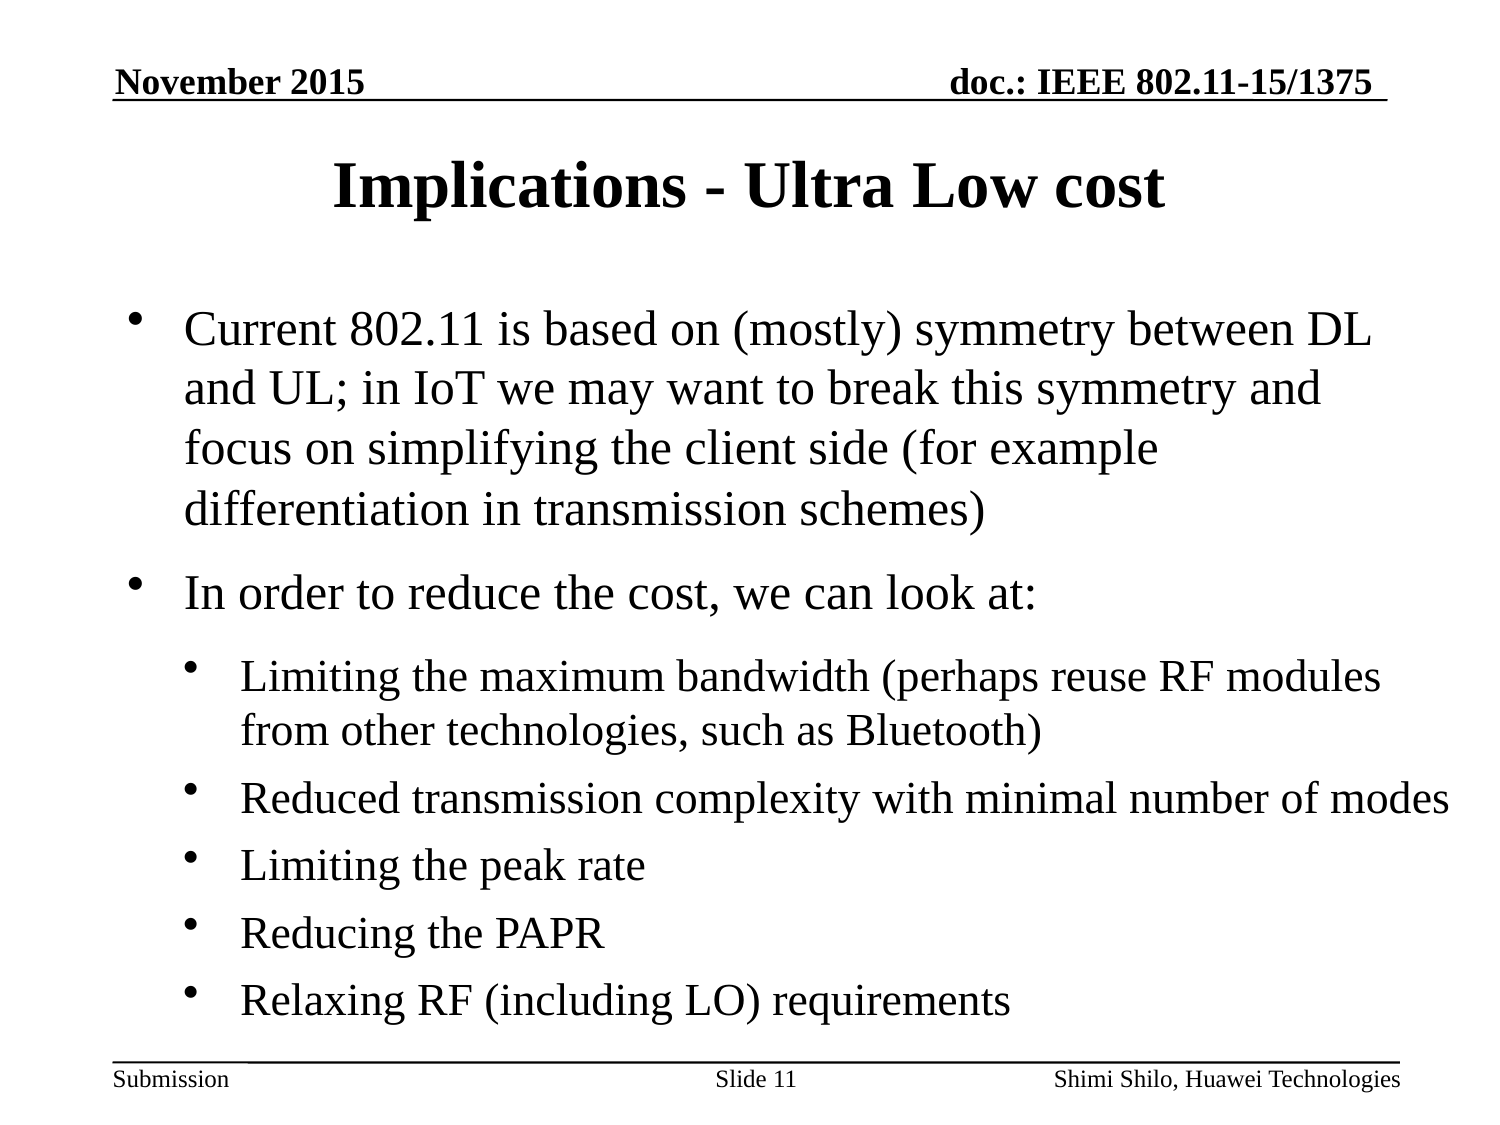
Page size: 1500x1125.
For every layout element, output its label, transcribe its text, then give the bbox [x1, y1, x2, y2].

slide_number Slide 11 [712, 1061, 800, 1093]
list Current 802.11 is based on (mostly) symmetry between DL and UL; in IoT we may want to break this symmetry and focus on simplifying the client side (for example differentiation in transmission schemes) In order to reduce the cost, we can look at: Limiting the maximum bandwidth (perhaps reuse RF modules from other technologies, such as Bluetooth) Reduced transmission complexity with minimal number of modes Limiting the peak rate Reducing the PAPR Relaxing RF (including LO) requirements [112, 287, 1476, 951]
title Implications - Ultra Low cost [112, 112, 1388, 251]
footer Shimi Shilo, Huawei Technologies [949, 1061, 1402, 1093]
